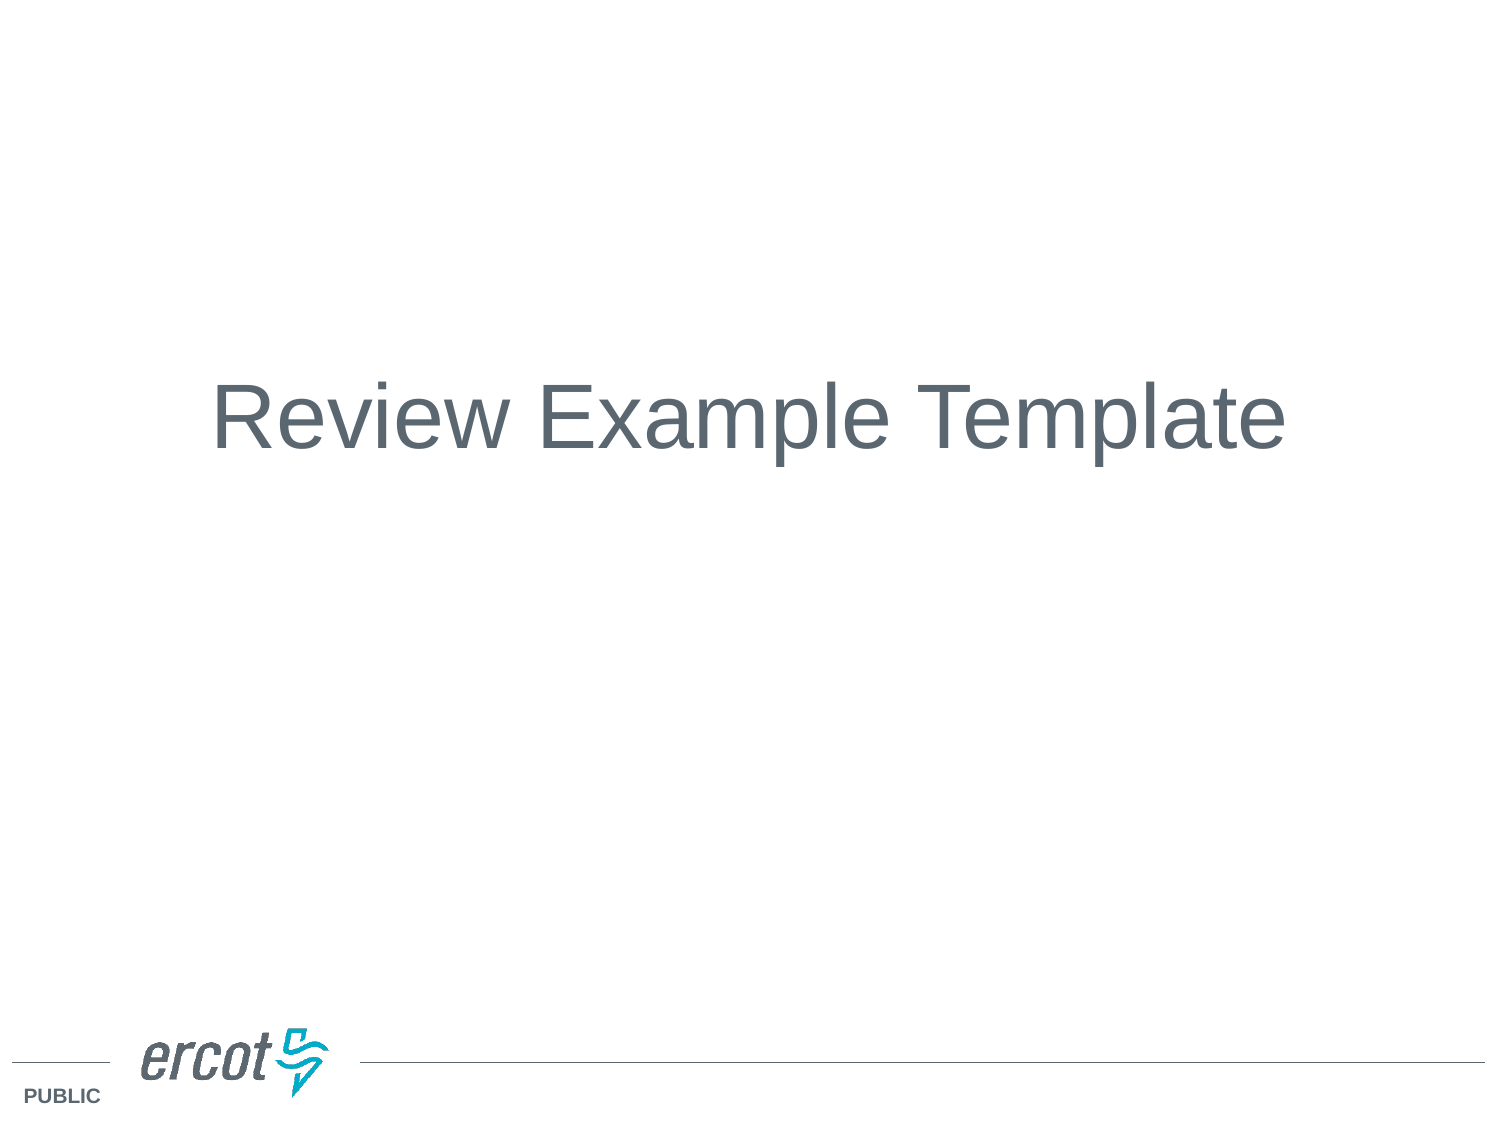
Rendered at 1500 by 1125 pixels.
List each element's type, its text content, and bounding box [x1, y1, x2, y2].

picture [137, 1024, 332, 1100]
title Review Example Template [112, 349, 1388, 591]
